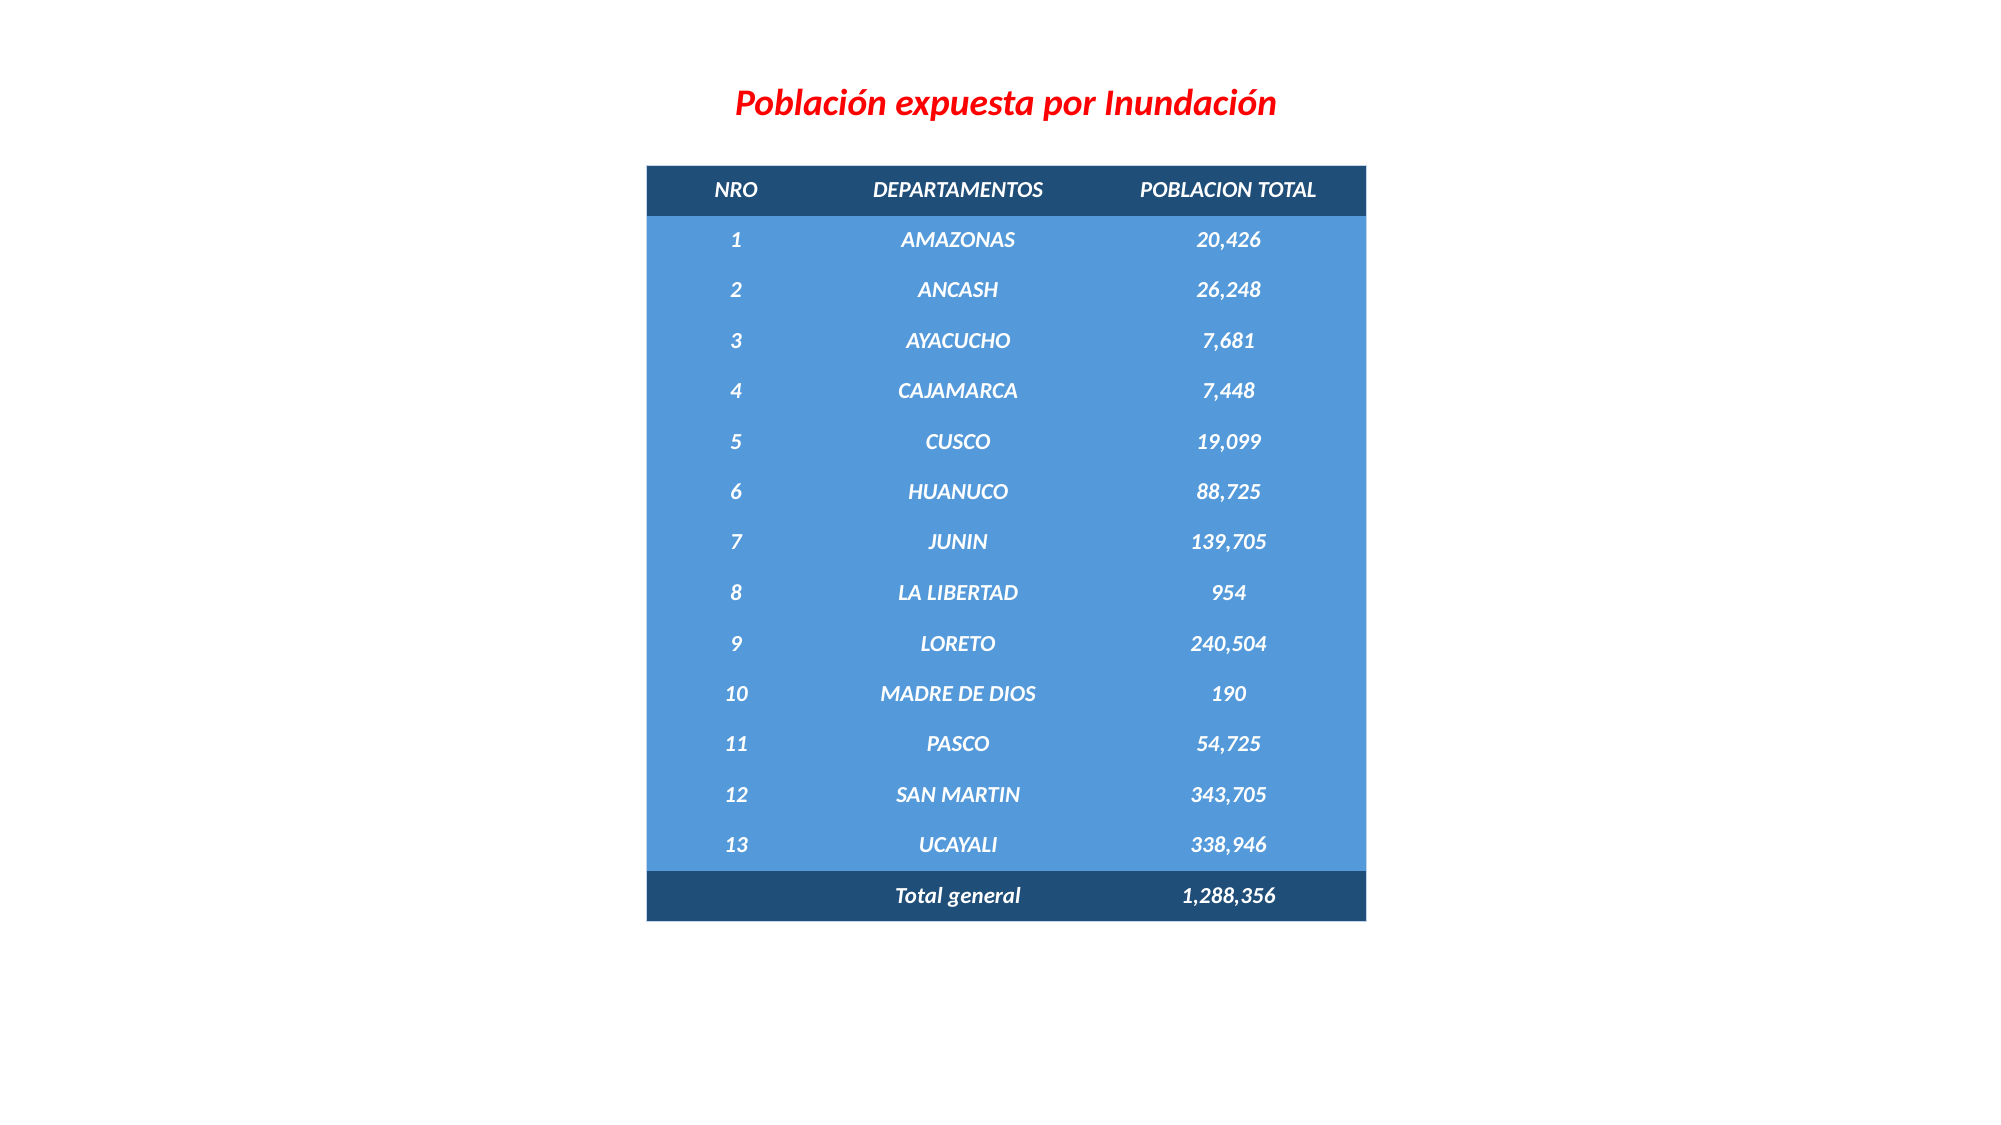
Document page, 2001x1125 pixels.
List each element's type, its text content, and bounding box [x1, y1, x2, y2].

table_cell 240,504 [1091, 619, 1366, 670]
table_cell Total general [826, 871, 1091, 921]
table_cell 139,705 [1091, 518, 1366, 569]
table_cell 54,725 [1091, 720, 1366, 770]
table_cell 190 [1091, 670, 1366, 720]
text_box Población expuesta por Inundación [720, 70, 1293, 131]
table_cell JUNIN [826, 518, 1091, 569]
table_header POBLACION TOTAL [1091, 166, 1366, 216]
table_cell LA LIBERTAD [826, 569, 1091, 619]
table_cell PASCO [826, 720, 1091, 770]
table_cell UCAYALI [826, 821, 1091, 871]
table_cell 20,426 [1091, 216, 1366, 266]
table_cell 8 [647, 569, 826, 619]
table_cell CUSCO [826, 417, 1091, 468]
table_cell 6 [647, 468, 826, 518]
table_cell 338,946 [1091, 821, 1366, 871]
table_cell 9 [647, 619, 826, 670]
table_cell [647, 871, 826, 921]
table_cell 7,681 [1091, 317, 1366, 367]
table_cell 7 [647, 518, 826, 569]
table_cell ANCASH [826, 266, 1091, 317]
table_cell 3 [647, 317, 826, 367]
table_cell 343,705 [1091, 770, 1366, 821]
table_cell HUANUCO [826, 468, 1091, 518]
table_cell 4 [647, 367, 826, 417]
table_cell AMAZONAS [826, 216, 1091, 266]
table_cell 5 [647, 417, 826, 468]
table_cell 26,248 [1091, 266, 1366, 317]
table_cell 11 [647, 720, 826, 770]
table_cell 12 [647, 770, 826, 821]
table_cell 1,288,356 [1091, 871, 1366, 921]
table_cell AYACUCHO [826, 317, 1091, 367]
table_cell 1 [647, 216, 826, 266]
table_cell 88,725 [1091, 468, 1366, 518]
table_cell CAJAMARCA [826, 367, 1091, 417]
table_header NRO [647, 166, 826, 216]
table_cell MADRE DE DIOS [826, 670, 1091, 720]
table_cell 7,448 [1091, 367, 1366, 417]
table_cell 13 [647, 821, 826, 871]
table_cell 954 [1091, 569, 1366, 619]
table_cell 19,099 [1091, 417, 1366, 468]
table_cell 10 [647, 670, 826, 720]
table_cell 2 [647, 266, 826, 317]
table_cell LORETO [826, 619, 1091, 670]
table_cell SAN MARTIN [826, 770, 1091, 821]
table_header DEPARTAMENTOS [826, 166, 1091, 216]
